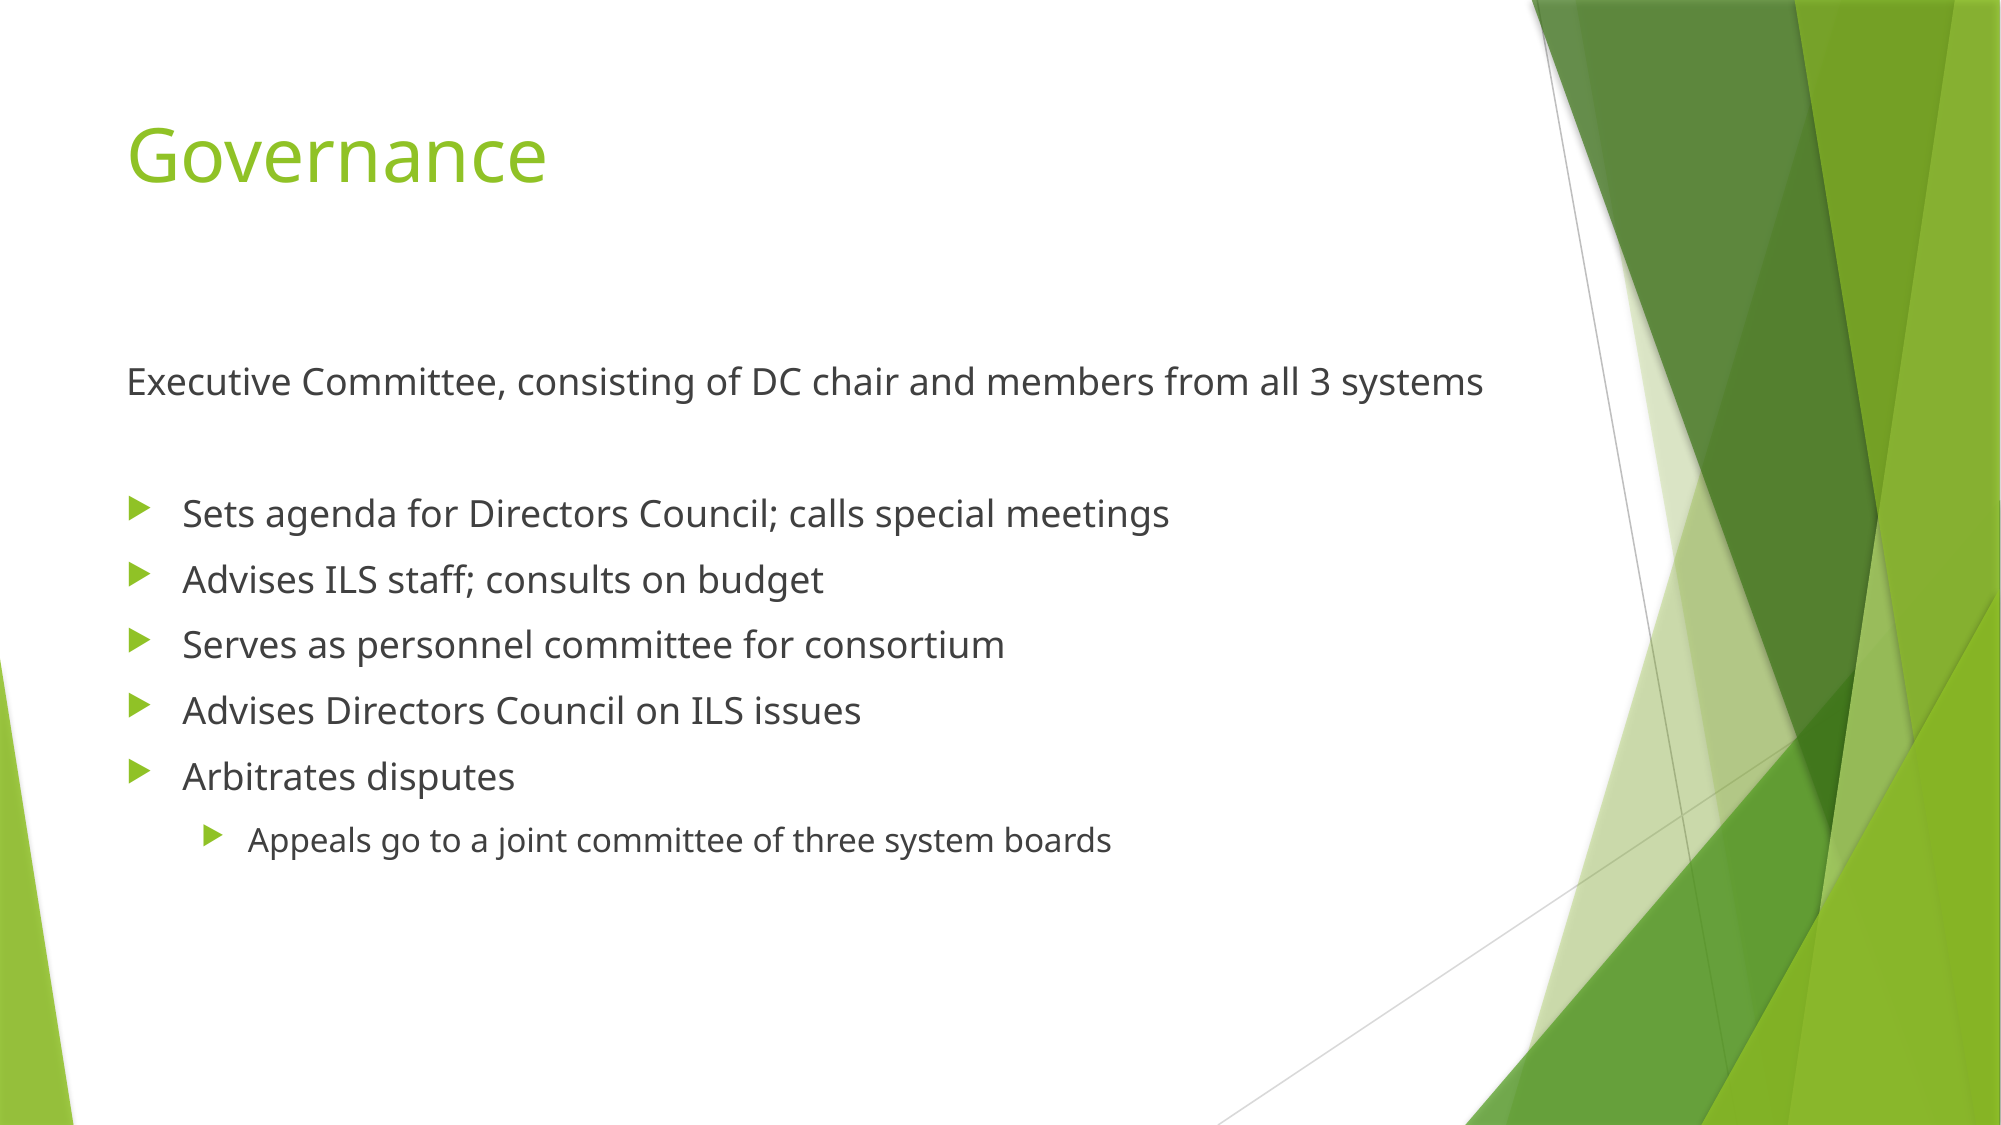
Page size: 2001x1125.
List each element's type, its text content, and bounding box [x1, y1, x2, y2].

title Governance [111, 99, 1522, 317]
list Executive Committee, consisting of DC chair and members from all 3 systems Sets agenda for Directors Council; calls special meetings Advises ILS staff; consults on budget Serves as personnel committee for consortium Advises Directors Council on ILS issues Arbitrates disputes Appeals go to a joint committee of three system boards [111, 350, 1522, 988]
